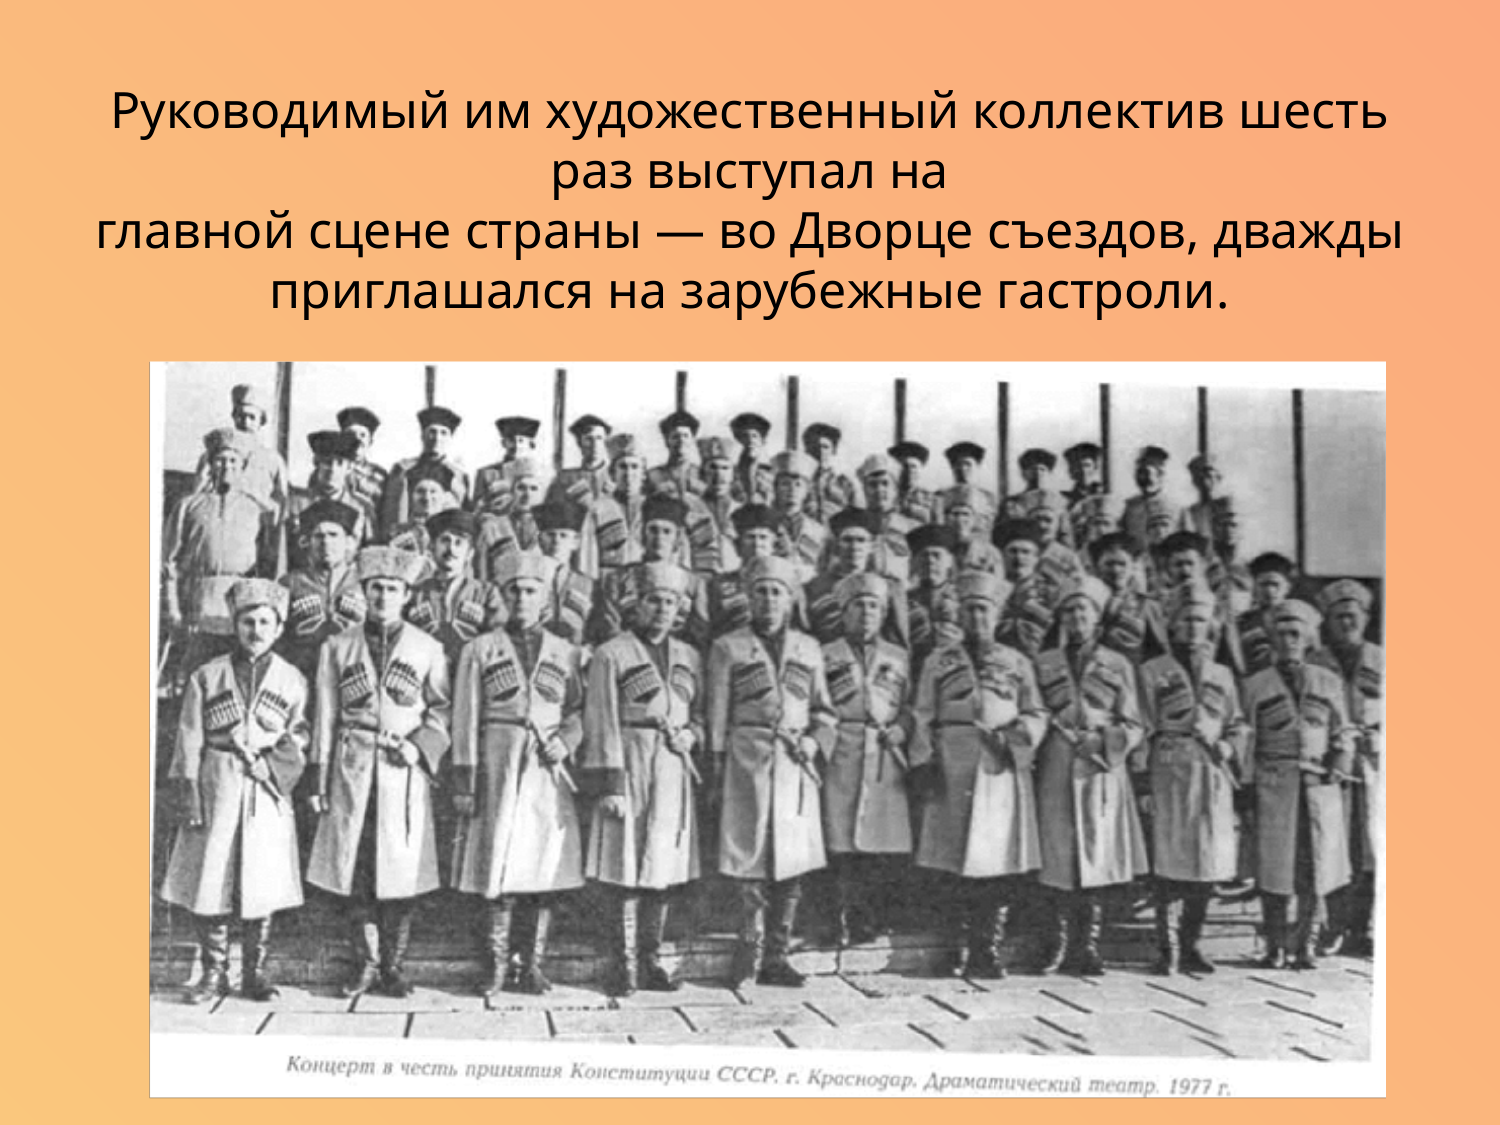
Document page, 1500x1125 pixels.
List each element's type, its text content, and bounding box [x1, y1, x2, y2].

picture [149, 110, 1386, 1125]
title Руководимый им художественный коллектив шесть раз выступал на главной сцене страны — во Дворце съездов, дважды приглашался на зарубежные гастроли. [75, 45, 1425, 233]
